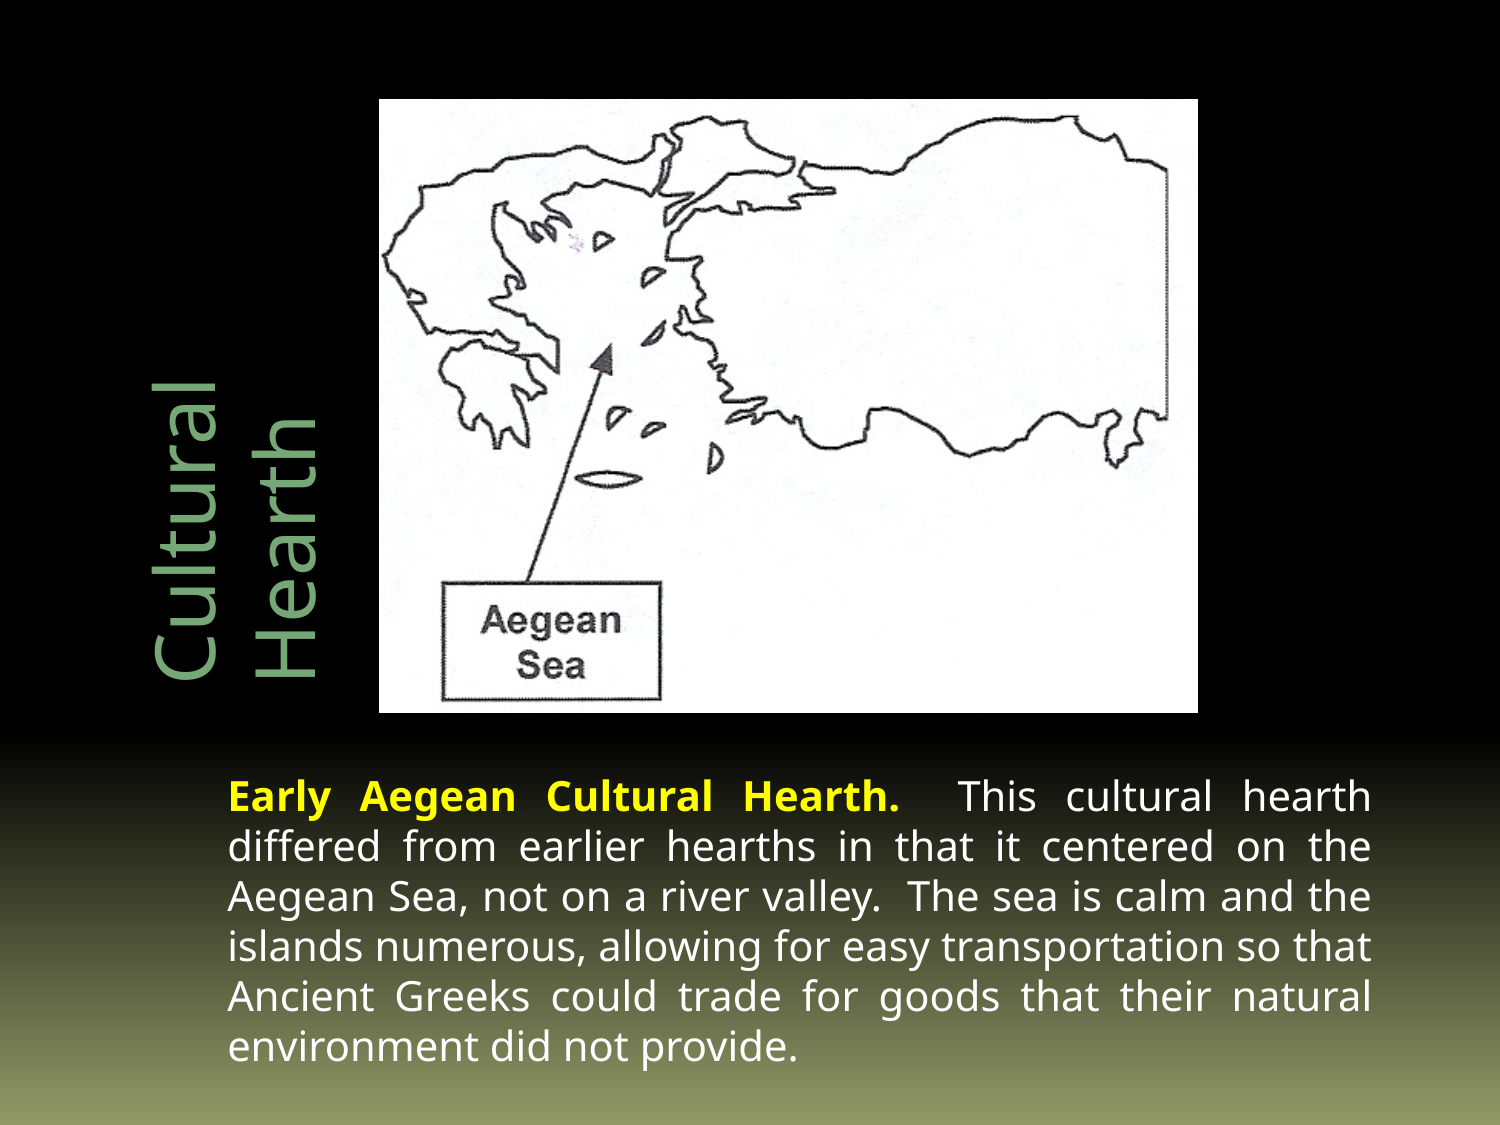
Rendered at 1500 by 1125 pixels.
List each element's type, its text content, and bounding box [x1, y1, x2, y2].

text_box Early Aegean Cultural Hearth. This cultural hearth differed from earlier hearths in that it centered on the Aegean Sea, not on a river valley. The sea is calm and the islands numerous, allowing for easy transportation so that Ancient Greeks could trade for goods that their natural environment did not provide. [212, 762, 1388, 1078]
text_box Cultural Hearth [125, 137, 257, 700]
picture [378, 99, 1198, 713]
